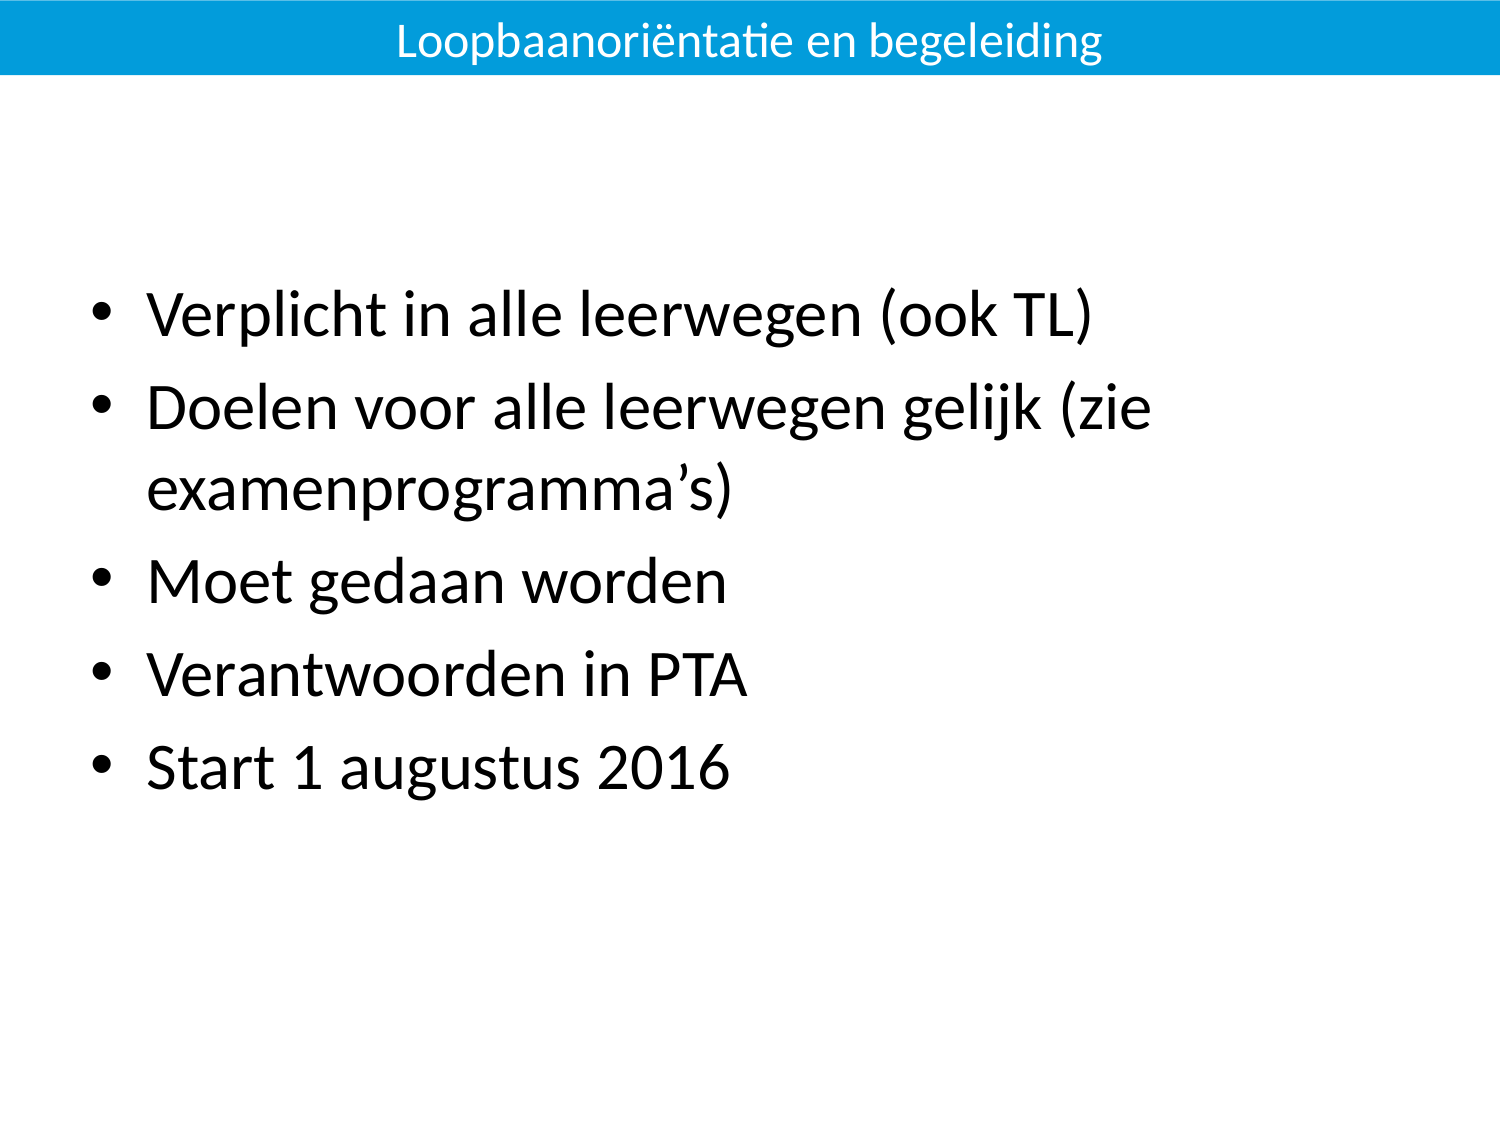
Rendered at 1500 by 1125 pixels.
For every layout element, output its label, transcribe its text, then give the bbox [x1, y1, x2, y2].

list Verplicht in alle leerwegen (ook TL) Doelen voor alle leerwegen gelijk (zie examenprogramma’s) Moet gedaan worden Verantwoorden in PTA Start 1 augustus 2016 [75, 262, 1425, 1005]
text_box Loopbaanoriëntatie en begeleiding [0, 0, 1500, 76]
